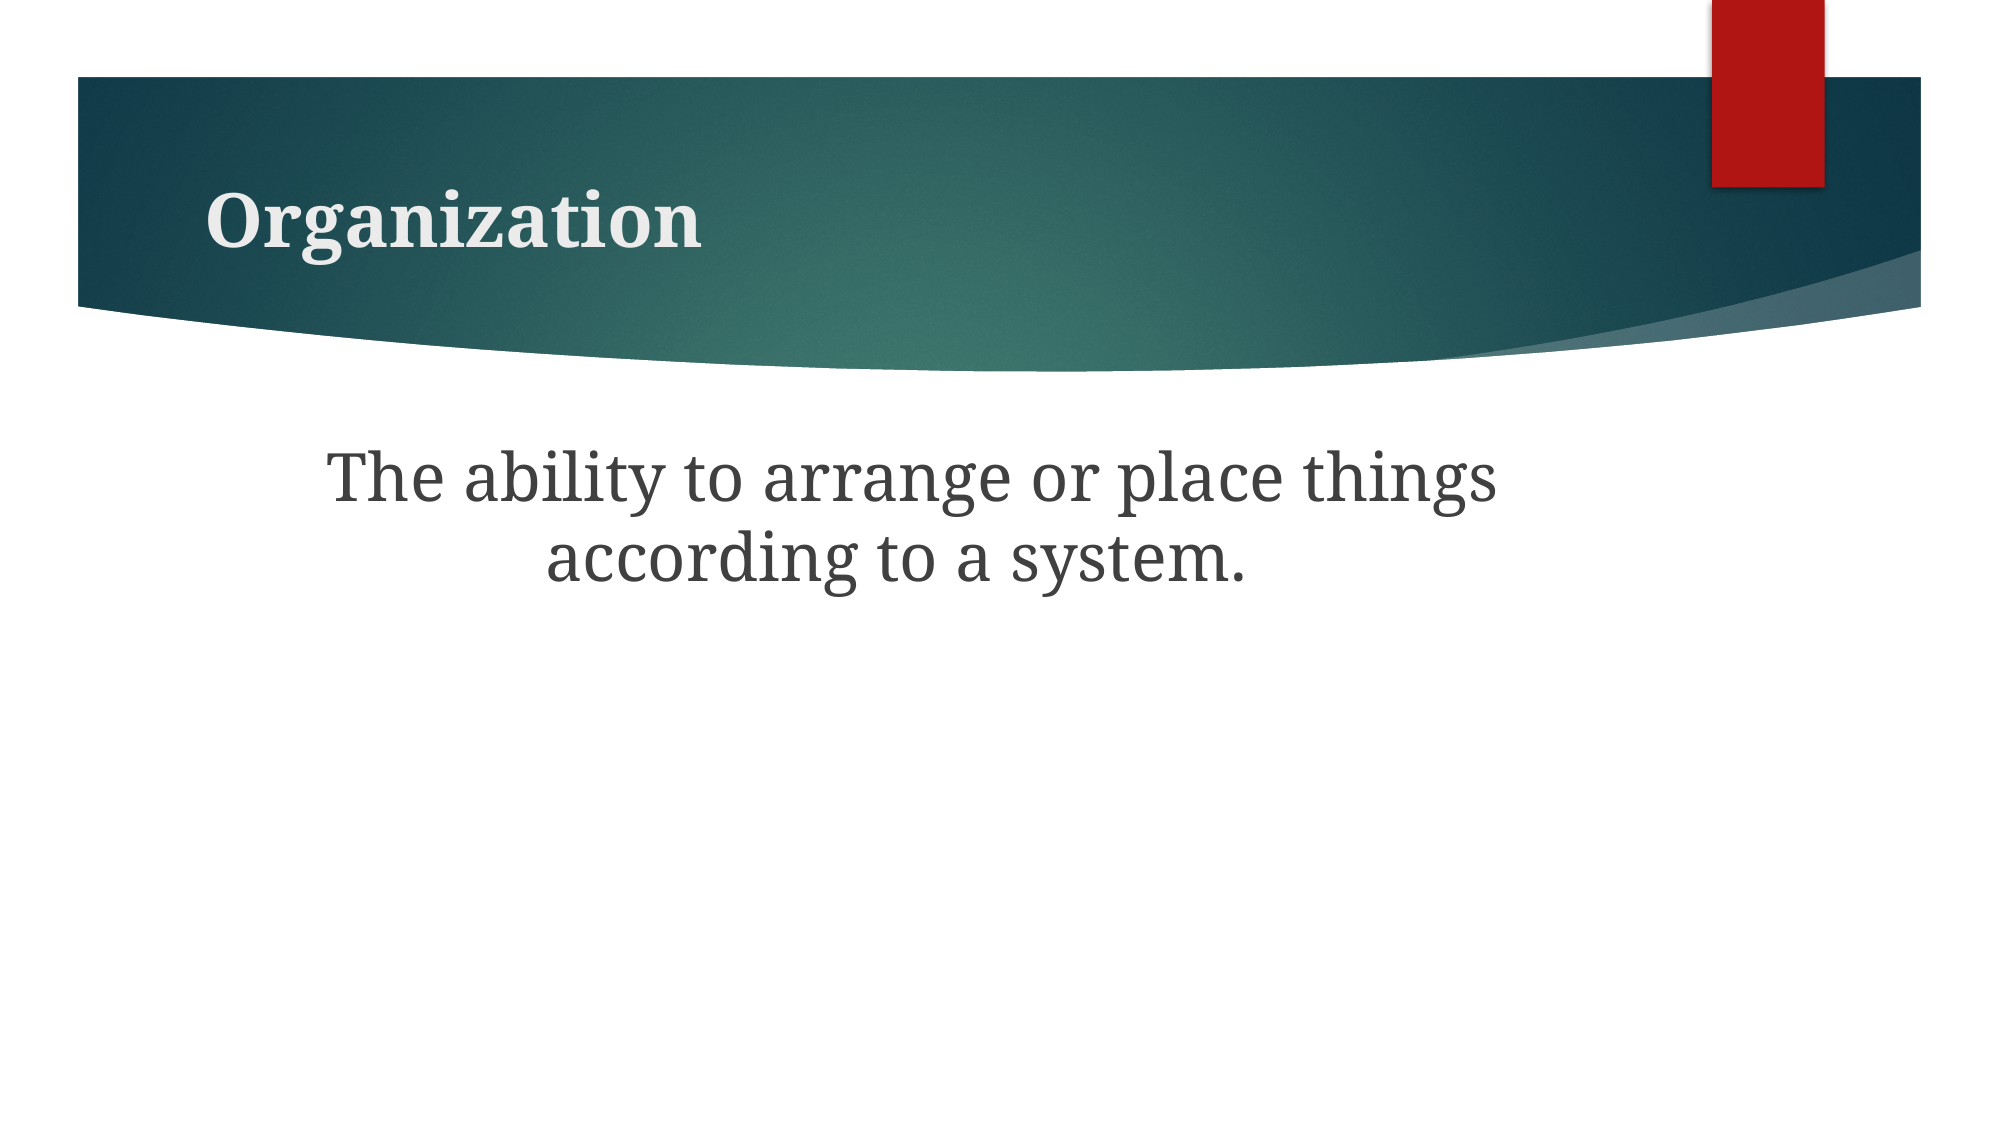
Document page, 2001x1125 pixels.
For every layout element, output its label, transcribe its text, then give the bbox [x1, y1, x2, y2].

list The ability to arrange or place things according to a system. [189, 427, 1638, 988]
title Organization [189, 159, 1638, 276]
